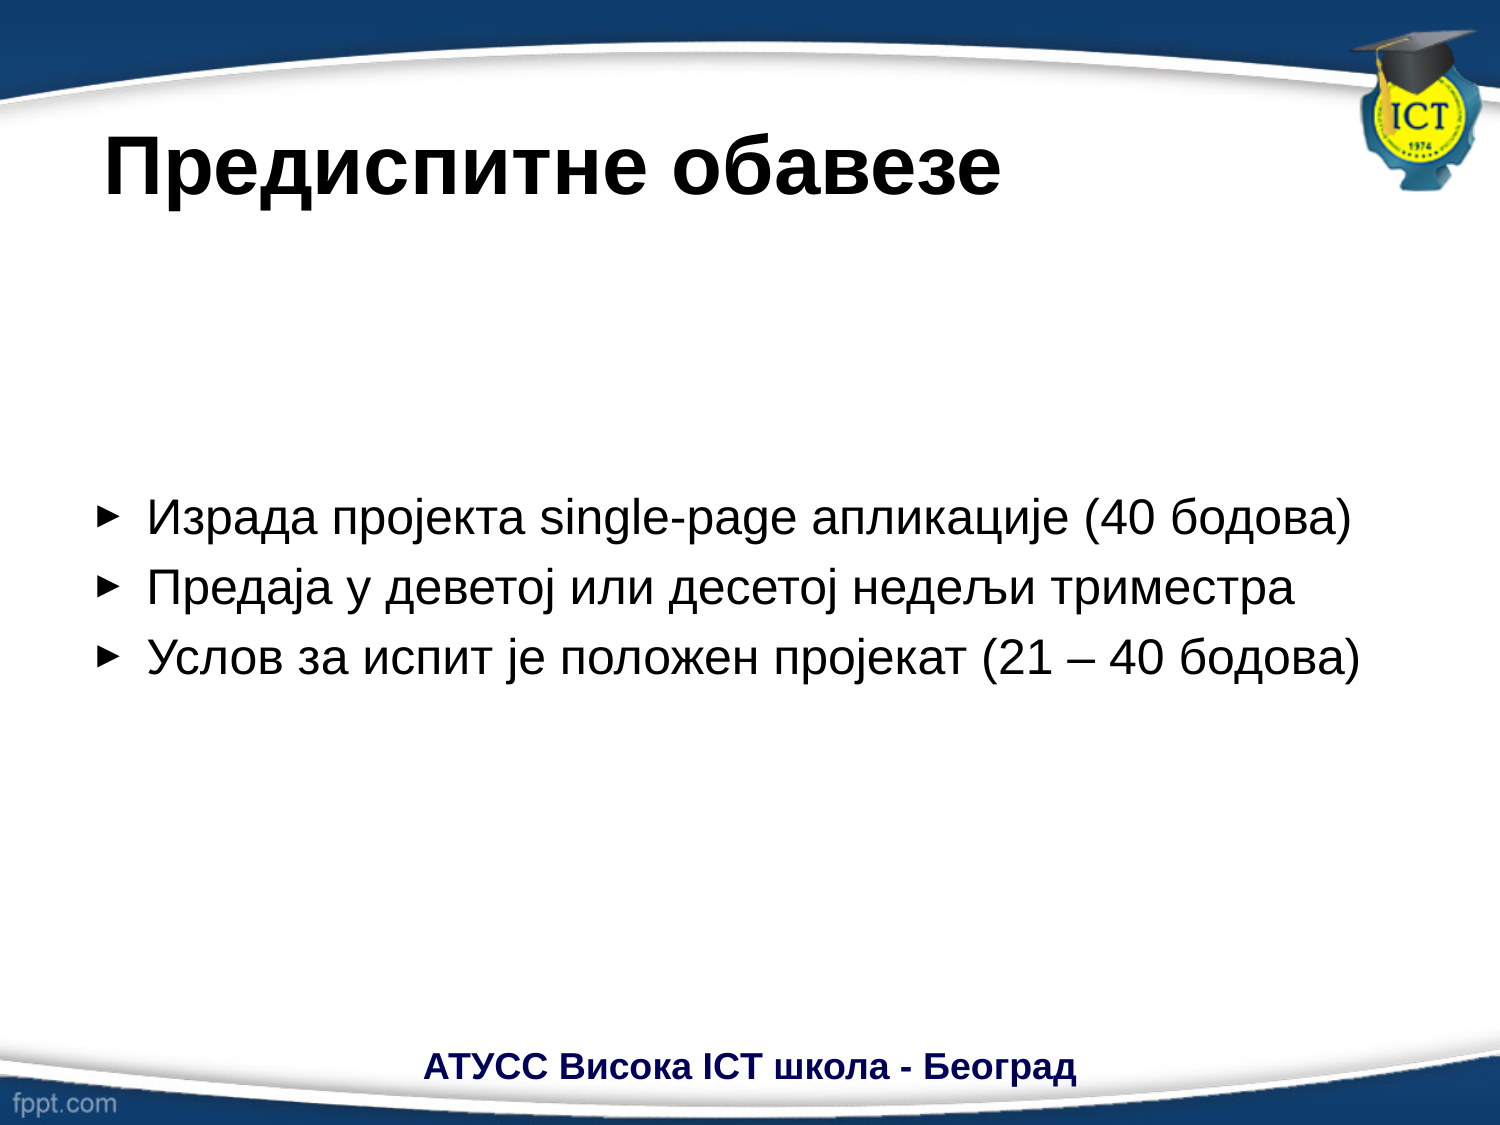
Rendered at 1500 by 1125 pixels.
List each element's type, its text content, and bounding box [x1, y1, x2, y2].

list Израда пројекта single-page апликације (40 бодова) Предаја у деветој или десетој недељи триместра Услов за испит је положен пројекат (21 – 40 бодова) [74, 266, 1426, 1010]
title Предиспитне обавезе [88, 89, 1270, 233]
picture [0, 0, 1500, 1125]
